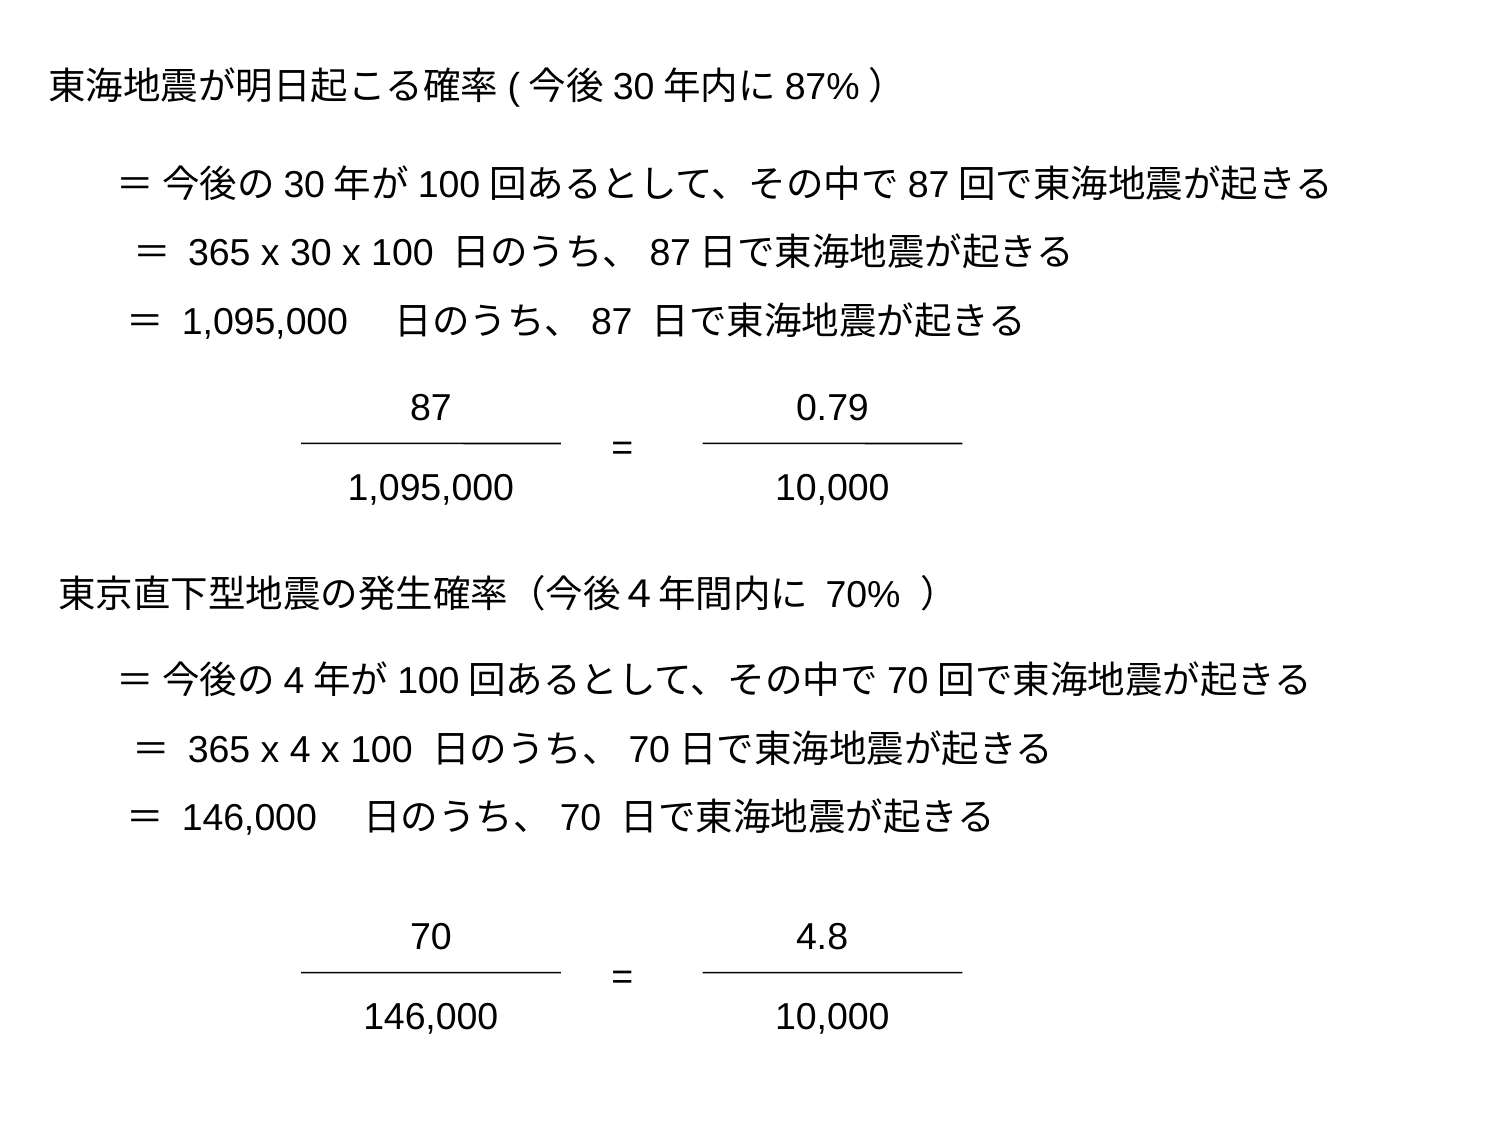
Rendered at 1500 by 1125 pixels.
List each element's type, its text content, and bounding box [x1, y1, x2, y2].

text_box ＝ 146,000 日のうち、70 日で東海地震が起きる [112, 785, 1010, 846]
text_box ＝ 365 x 30 x 100 日のうち、87日で東海地震が起きる [118, 221, 1089, 281]
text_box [300, 375, 963, 516]
text_box ＝ 今後の30年が100回あるとして、その中で87回で東海地震が起きる [101, 152, 1348, 213]
text_box 東海地震が明日起こる確率(今後30年内に87%） [33, 54, 921, 115]
text_box ＝ 365 x 4 x 100 日のうち、70日で東海地震が起きる [118, 717, 1069, 777]
text_box ＝ 今後の4年が100回あるとして、その中で70回で東海地震が起きる [101, 648, 1327, 709]
text_box 東京直下型地震の発生確率（今後４年間内に 70% ） [43, 562, 973, 623]
text_box ＝ 1,095,000 日のうち、87 日で東海地震が起きる [112, 289, 1041, 350]
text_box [300, 904, 963, 1045]
